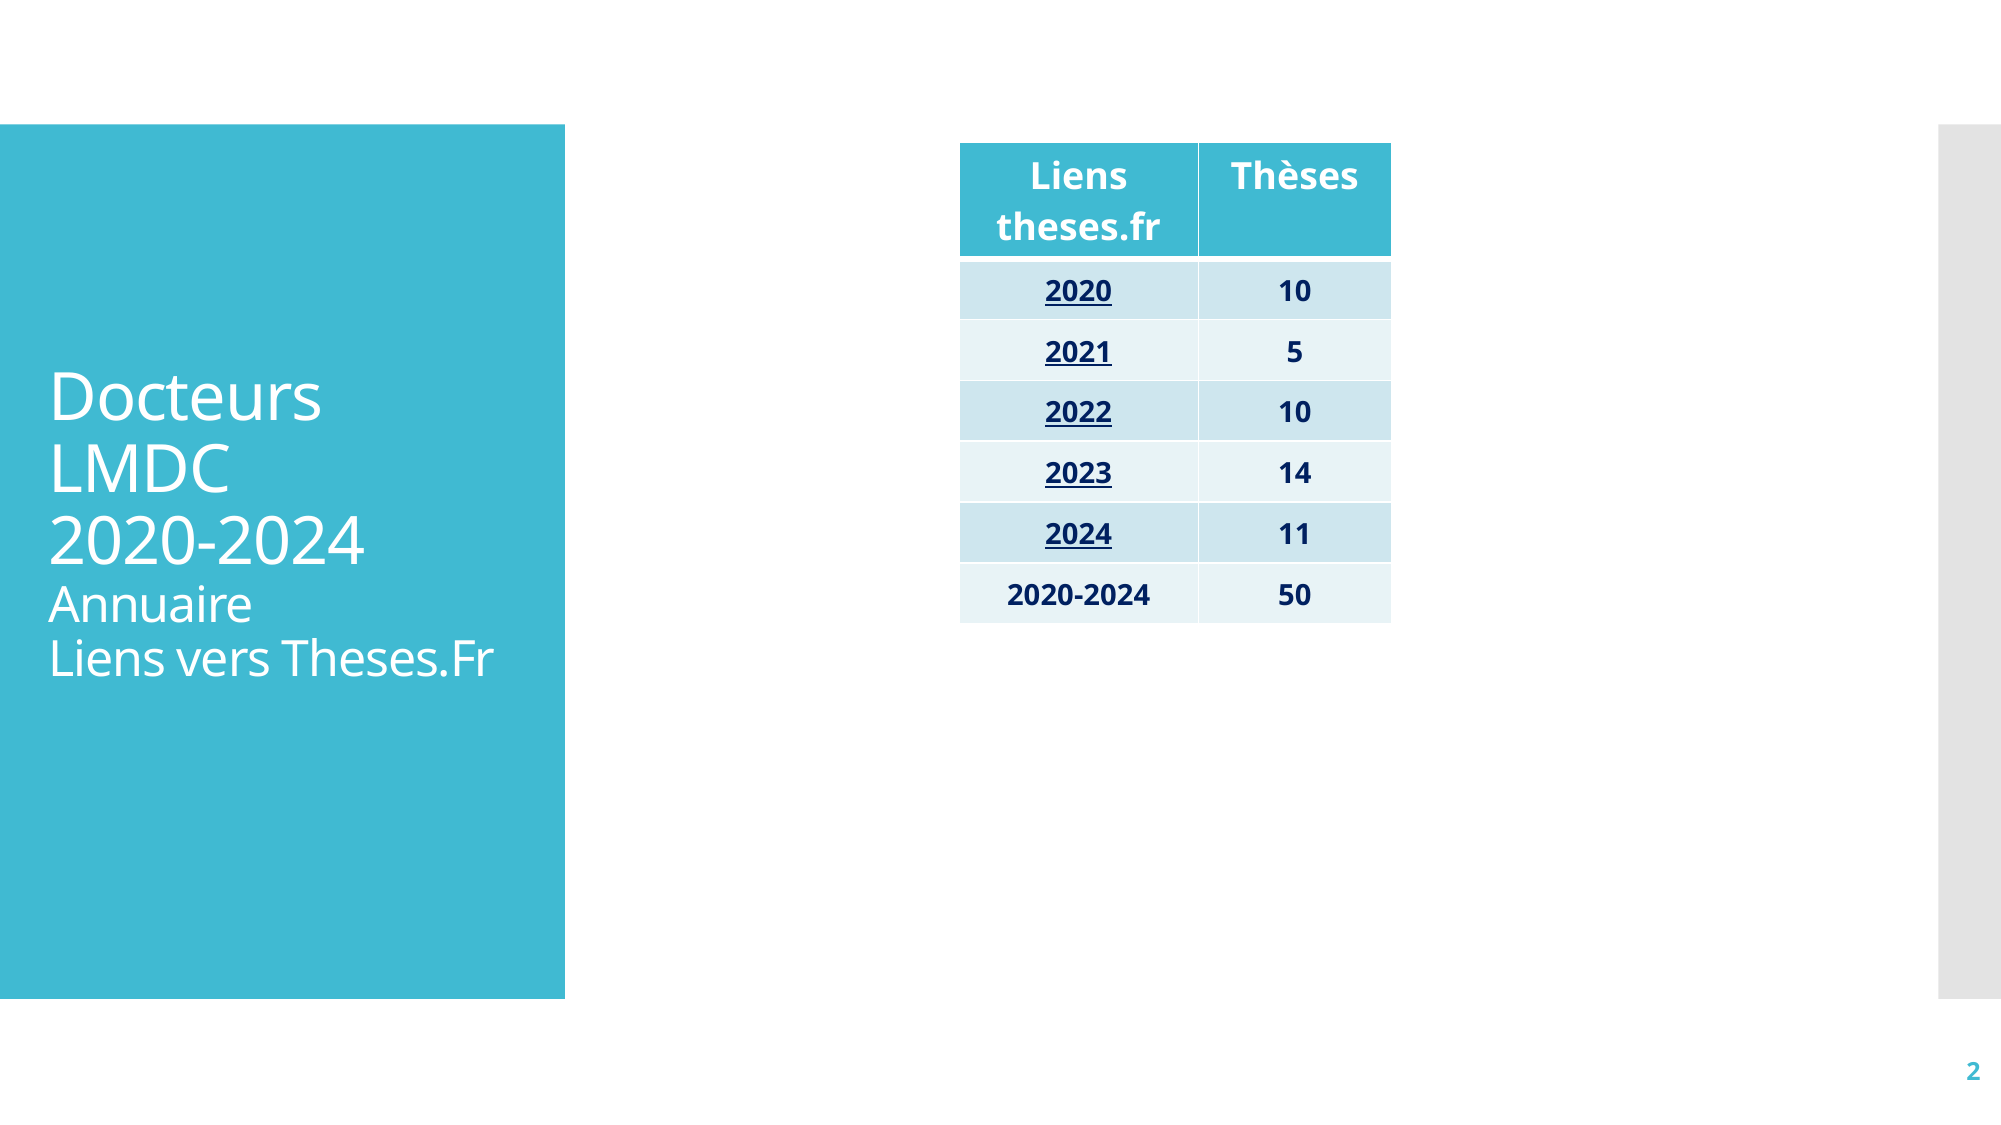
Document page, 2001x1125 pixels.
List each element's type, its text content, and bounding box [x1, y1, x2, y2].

title Docteurs LMDC 2020-2024 Annuaire Liens vers Theses.Fr [33, 177, 517, 933]
table_header Liens theses.fr [960, 143, 1198, 256]
table_cell 2022 [960, 381, 1198, 440]
table_cell 5 [1199, 320, 1391, 380]
table_cell 10 [1199, 381, 1391, 440]
table_cell 2023 [960, 442, 1198, 501]
table_cell 2020-2024 [960, 564, 1198, 623]
table_cell 2024 [960, 503, 1198, 562]
slide_number 2 [1744, 1042, 1996, 1103]
table_cell 2021 [960, 320, 1198, 380]
table_cell 14 [1199, 442, 1391, 501]
table_cell 10 [1199, 262, 1391, 319]
table_cell 11 [1199, 503, 1391, 562]
table_cell 50 [1199, 564, 1391, 623]
table_header Thèses [1199, 143, 1391, 256]
table_cell 2020 [960, 262, 1198, 319]
